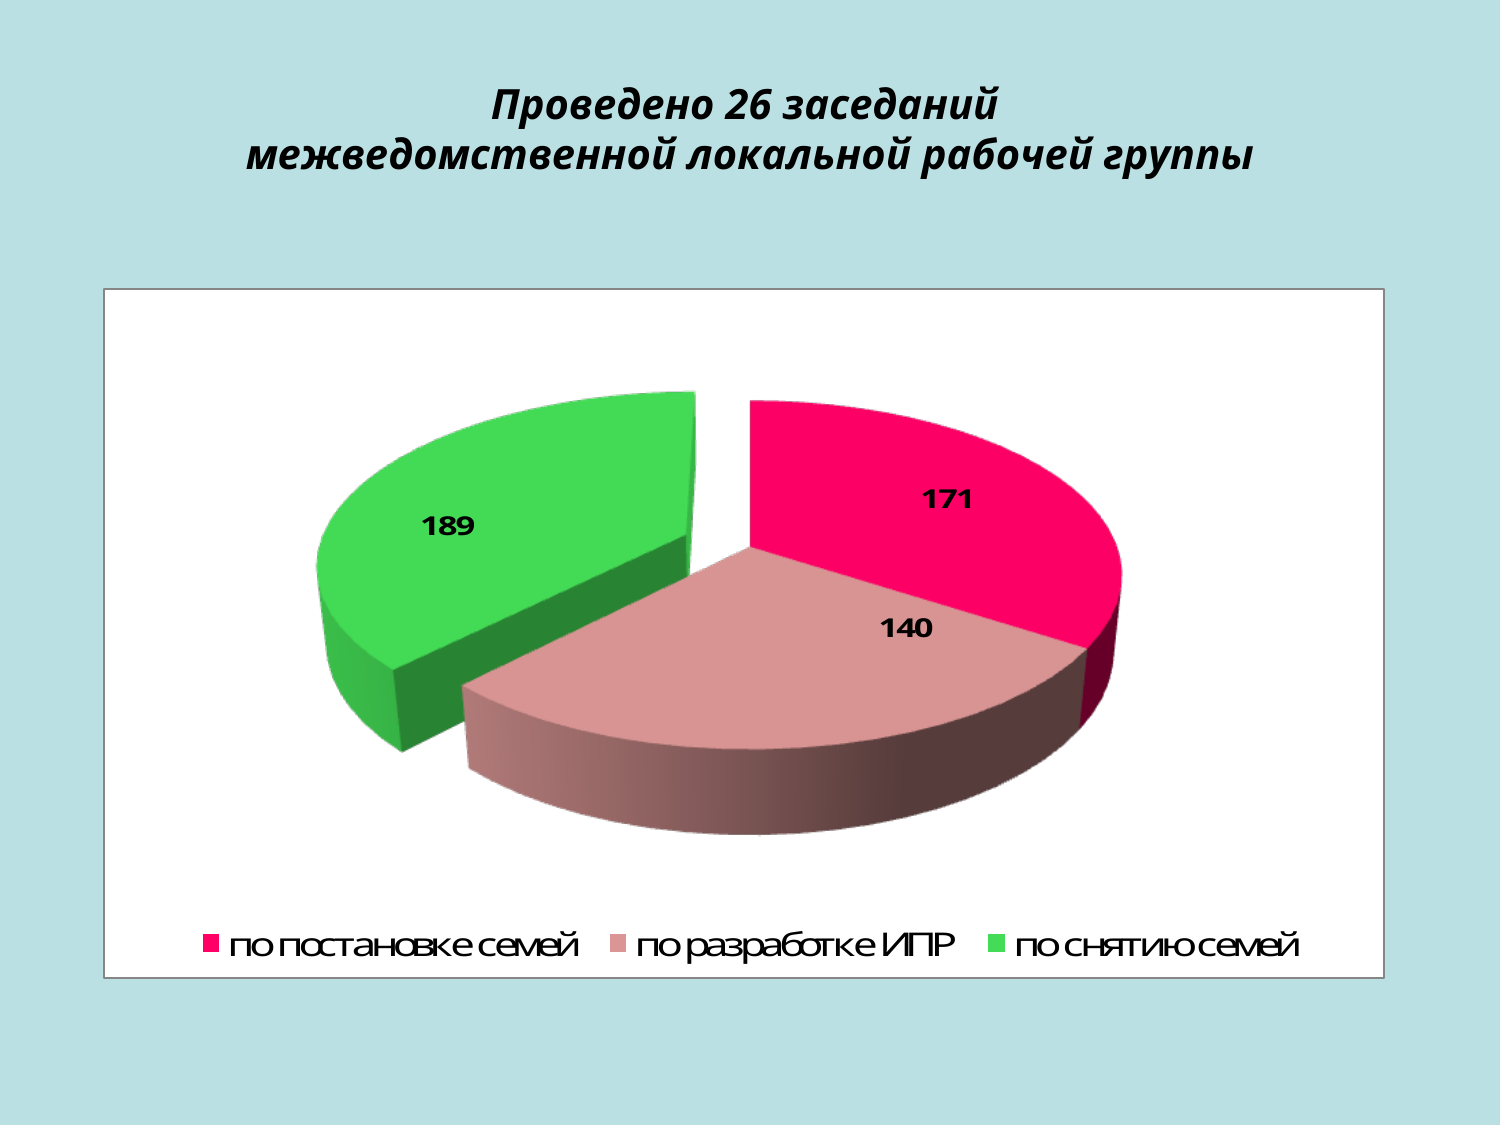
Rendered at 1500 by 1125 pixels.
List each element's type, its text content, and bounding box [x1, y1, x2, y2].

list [96, 281, 1391, 985]
title Проведено 26 заседаний межведомственной локальной рабочей группы [82, 70, 1418, 282]
